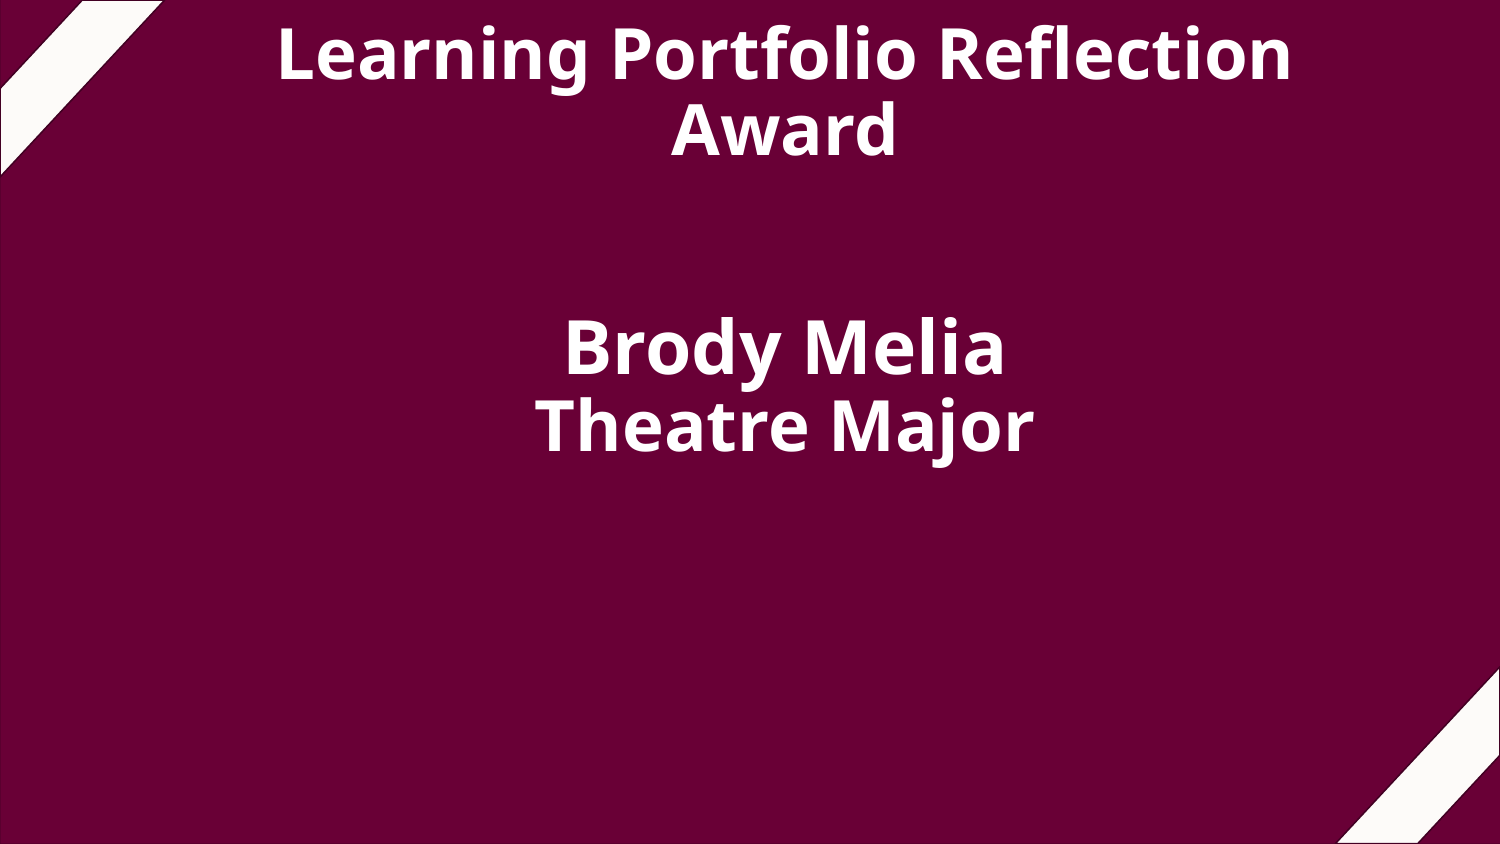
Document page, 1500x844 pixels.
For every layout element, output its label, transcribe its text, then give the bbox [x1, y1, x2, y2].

title Brody Melia Theatre Major [161, 303, 1410, 403]
title Learning Portfolio Reflection Award [161, 77, 1410, 177]
